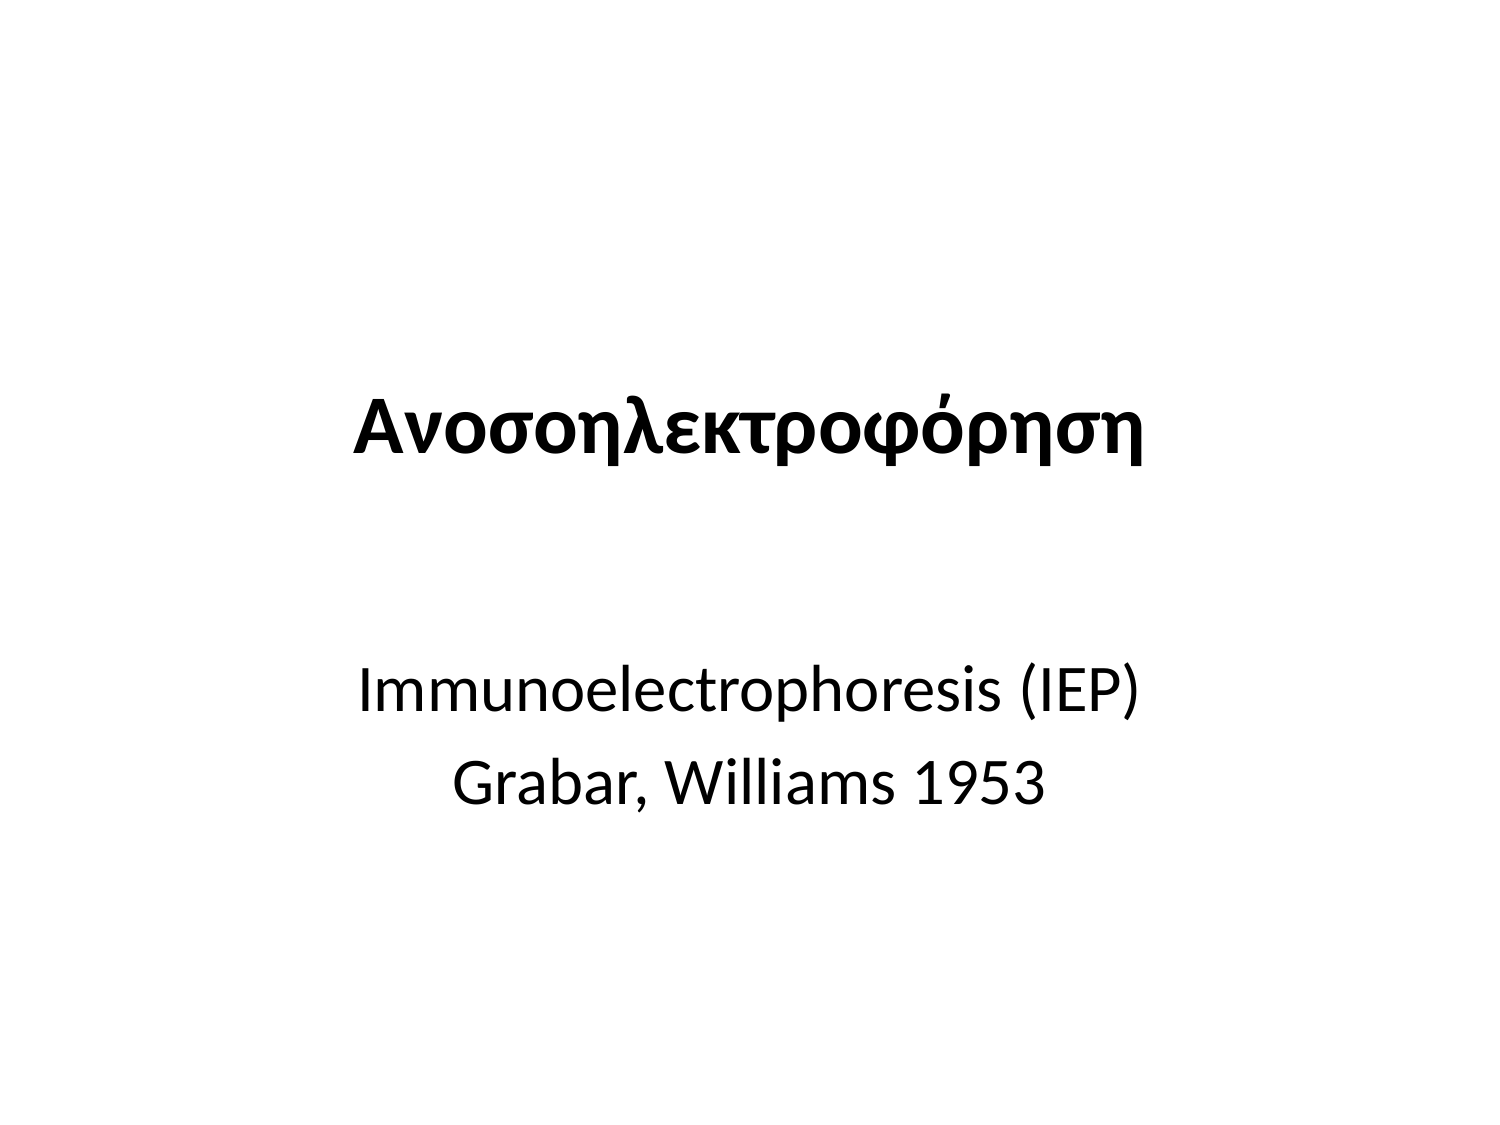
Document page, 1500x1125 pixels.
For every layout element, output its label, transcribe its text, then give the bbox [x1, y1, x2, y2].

title Ανοσοηλεκτροφόρηση [112, 349, 1388, 591]
subtitle Ιmmunoelectrophoresis (IEP) Grabar, Williams 1953 [225, 637, 1275, 925]
